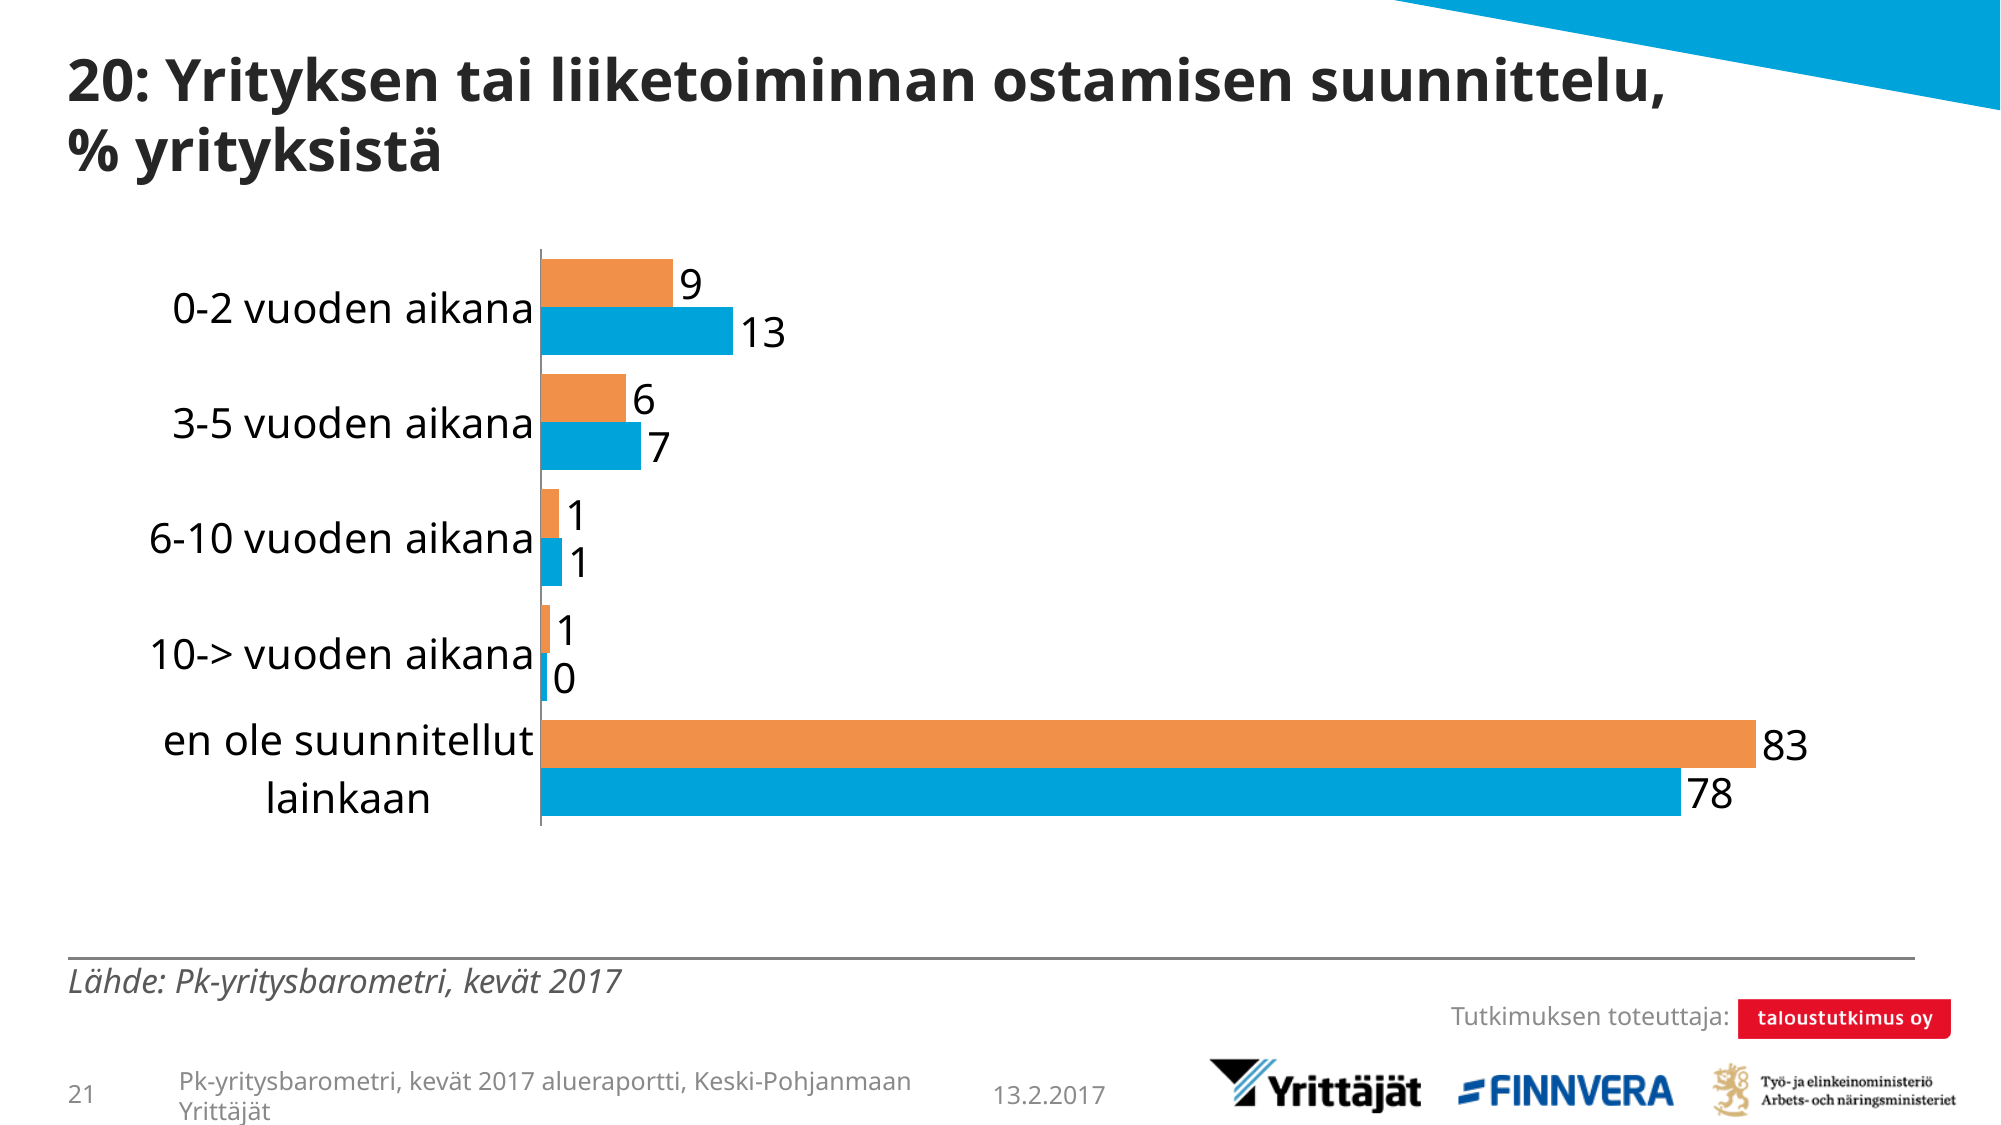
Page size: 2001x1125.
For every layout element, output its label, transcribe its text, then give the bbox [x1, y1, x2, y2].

chart [67, 231, 1914, 942]
list Lähde: Pk-yritysbarometri, kevät 2017 [67, 960, 1662, 1026]
title 20: Yrityksen tai liiketoiminnan ostamisen suunnittelu, % yrityksistä [67, 0, 1914, 184]
picture [1193, 999, 1984, 1125]
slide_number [977, 1068, 1177, 1122]
slide_number 21 [67, 1068, 163, 1122]
footer Pk-yritysbarometri, kevät 2017 alueraportti, Keski-Pohjanmaan Yrittäjät [163, 1068, 976, 1122]
